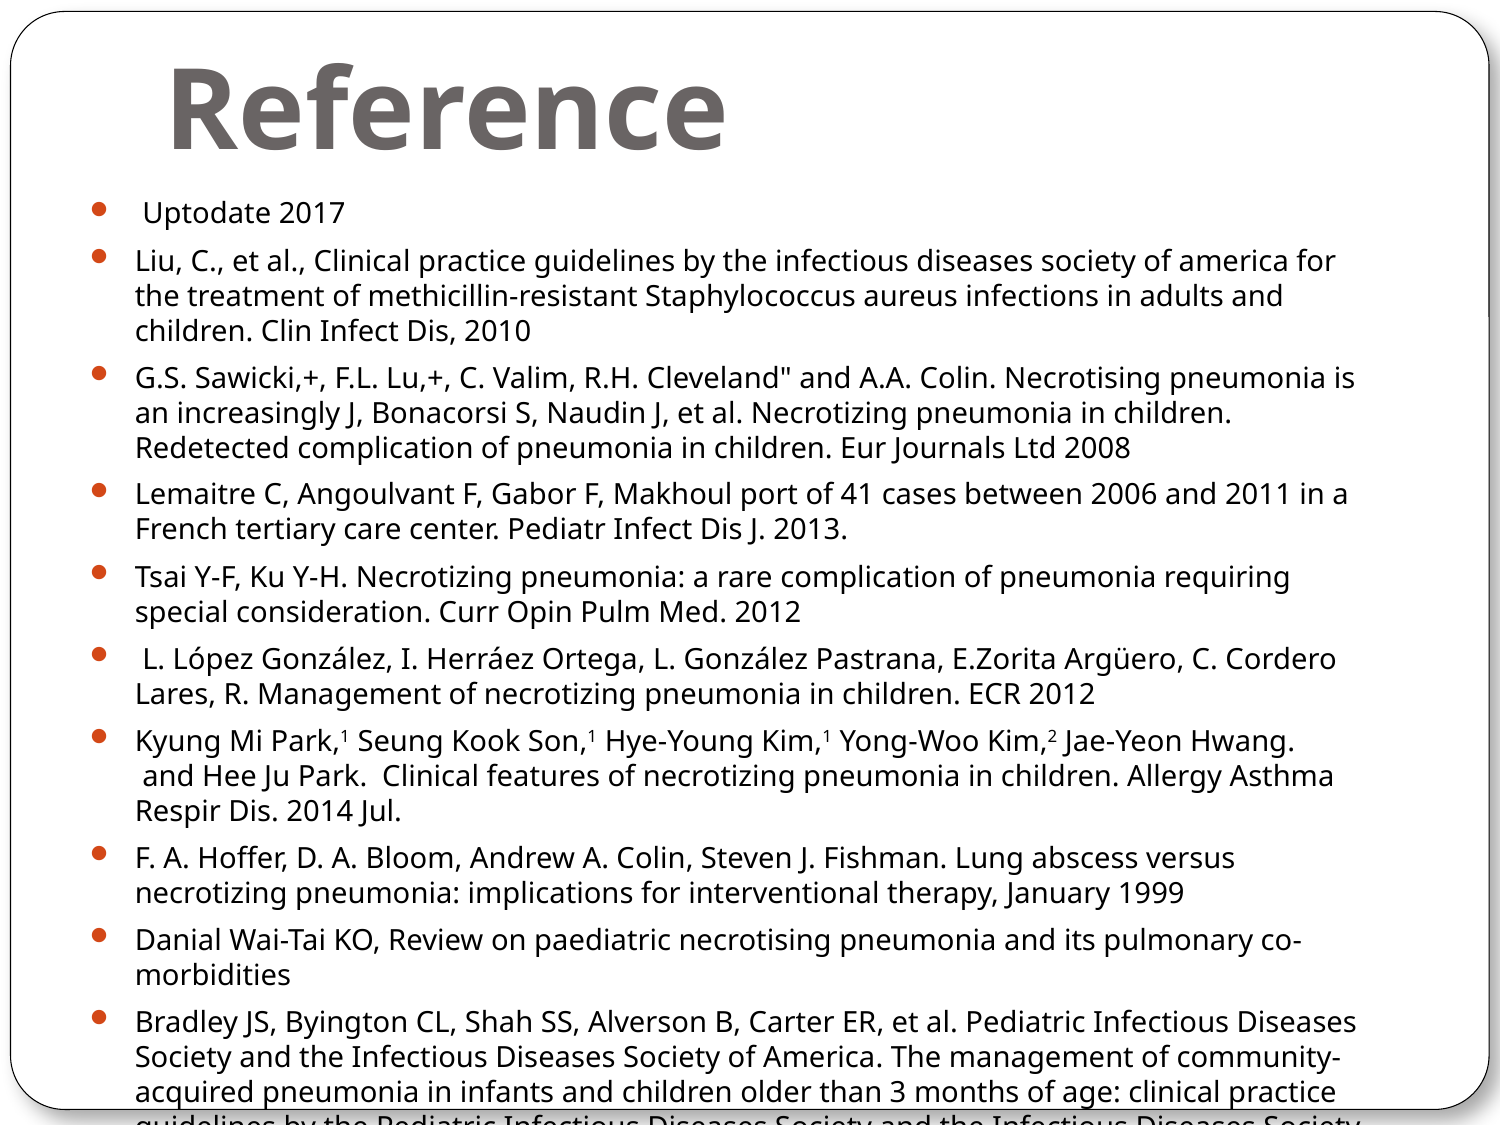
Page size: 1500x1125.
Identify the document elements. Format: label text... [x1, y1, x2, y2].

list Uptodate 2017 Liu, C., et al., Clinical practice guidelines by the infectious diseases society of america for the treatment of methicillin-resistant Staphylococcus aureus infections in adults and children. Clin Infect Dis, 2010 G.S. Sawicki,+, F.L. Lu,+, C. Valim, R.H. Cleveland" and A.A. Colin. Necrotising pneumonia is an increasingly J, Bonacorsi S, Naudin J, et al. Necrotizing pneumonia in children. Redetected complication of pneumonia in children. Eur Journals Ltd 2008 Lemaitre C, Angoulvant F, Gabor F, Makhoul port of 41 cases between 2006 and 2011 in a French tertiary care center. Pediatr Infect Dis J. 2013. Tsai Y-F, Ku Y-H. Necrotizing pneumonia: a rare complication of pneumonia requiring special consideration. Curr Opin Pulm Med. 2012 L. López González, I. Herráez Ortega, L. González Pastrana, E.Zorita Argüero, C. Cordero Lares, R. Management of necrotizing pneumonia in children. ECR 2012 Kyung Mi Park,1 Seung Kook Son,1 Hye-Young Kim,1 Yong-Woo Kim,2 Jae-Yeon Hwang. and Hee Ju Park. Clinical features of necrotizing pneumonia in children. Allergy Asthma Respir Dis. 2014 Jul. F. A. Hoffer, D. A. Bloom, Andrew A. Colin, Steven J. Fishman. Lung abscess versus necrotizing pneumonia: implications for interventional therapy, January 1999 Danial Wai-Tai KO, Review on paediatric necrotising pneumonia and its pulmonary co-morbidities Bradley JS, Byington CL, Shah SS, Alverson B, Carter ER, et al. Pediatric Infectious Diseases Society and the Infectious Diseases Society of America. The management of community-acquired pneumonia in infants and children older than 3 months of age: clinical practice guidelines by the Pediatric Infectious Diseases Society and the Infectious Diseases Society of America. Clin Infect Dis 2011 [75, 187, 1400, 1050]
title Reference [150, 0, 1425, 188]
